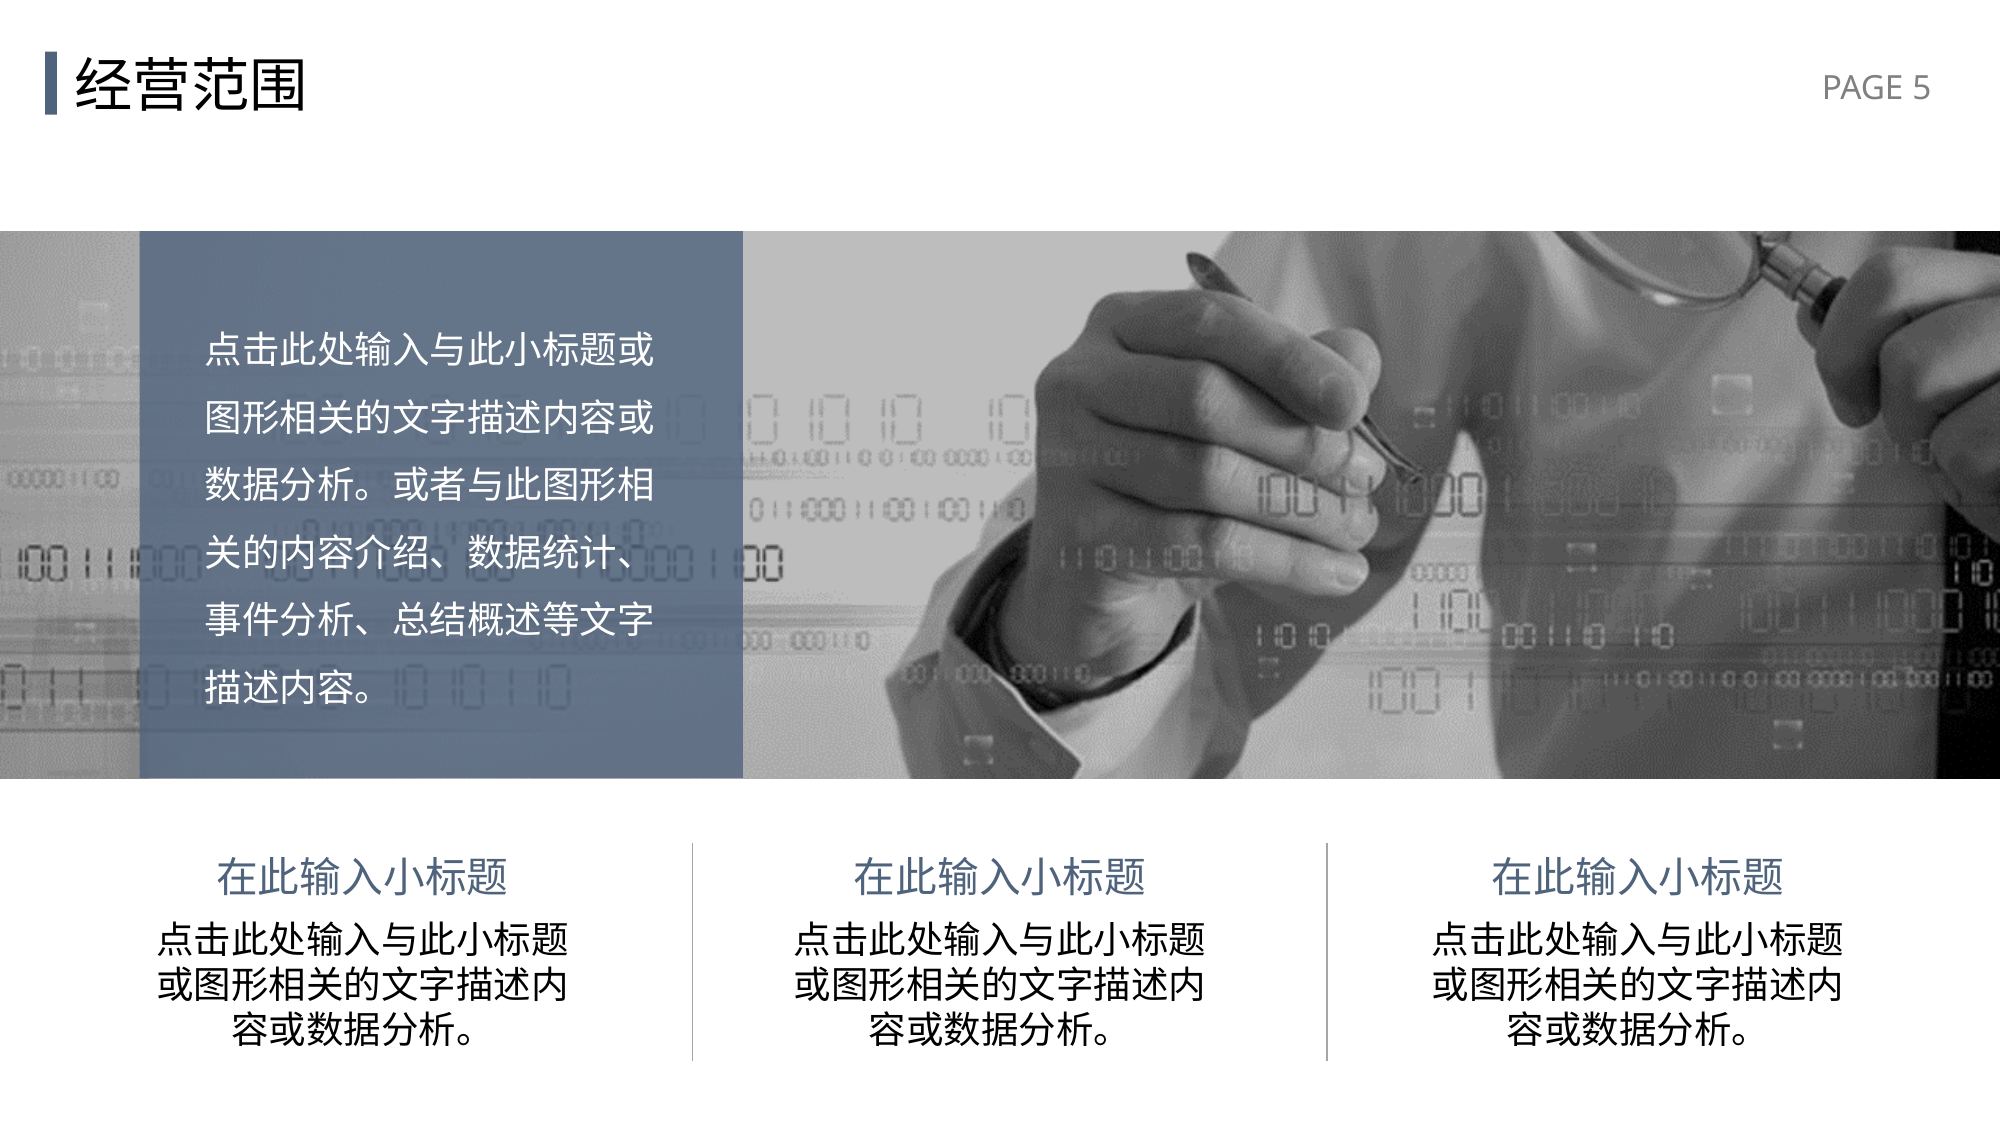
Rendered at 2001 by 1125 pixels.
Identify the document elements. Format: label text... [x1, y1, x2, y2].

text_box 在此输入小标题 [126, 843, 598, 909]
text_box 点击此处输入与此小标题或图形相关的文字描述内容或数据分析。 [764, 909, 1236, 1059]
text_box 在此输入小标题 [764, 843, 1236, 909]
text_box 在此输入小标题 [1402, 843, 1874, 909]
title 经营范围 [59, 40, 522, 126]
text_box 点击此处输入与此小标题或图形相关的文字描述内容或数据分析。 [126, 909, 598, 1059]
picture [0, 231, 2000, 779]
text_box 点击此处输入与此小标题或图形相关的文字描述内容或数据分析。 [1402, 909, 1874, 1059]
